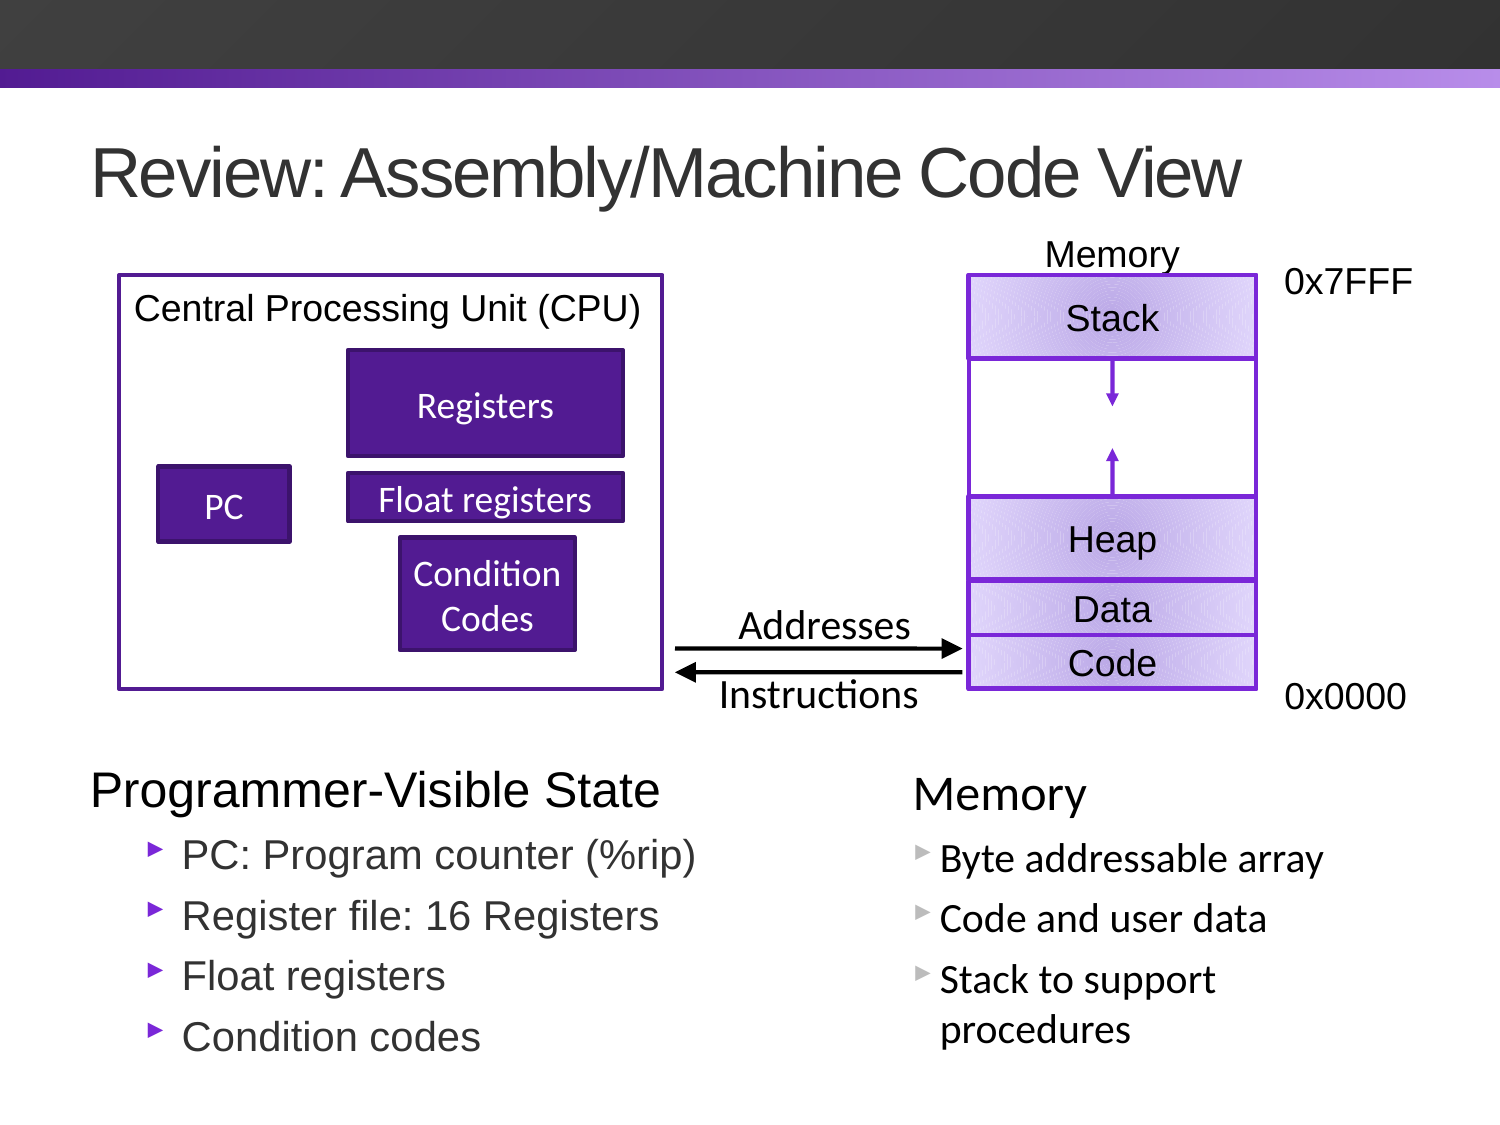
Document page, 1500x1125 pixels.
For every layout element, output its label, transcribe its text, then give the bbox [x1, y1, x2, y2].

title Review: Assembly/Machine Code View [75, 87, 1425, 250]
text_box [118, 274, 682, 690]
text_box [347, 349, 624, 651]
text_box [674, 590, 969, 726]
text_box Programmer-Visible State PC: Program counter (%rip) Register file: 16 Registers Float registers Condition codes [75, 750, 872, 1068]
text_box Memory Byte addressable array Code and user data Stack to support procedures [831, 753, 1425, 1074]
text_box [968, 274, 1257, 690]
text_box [968, 222, 1430, 726]
